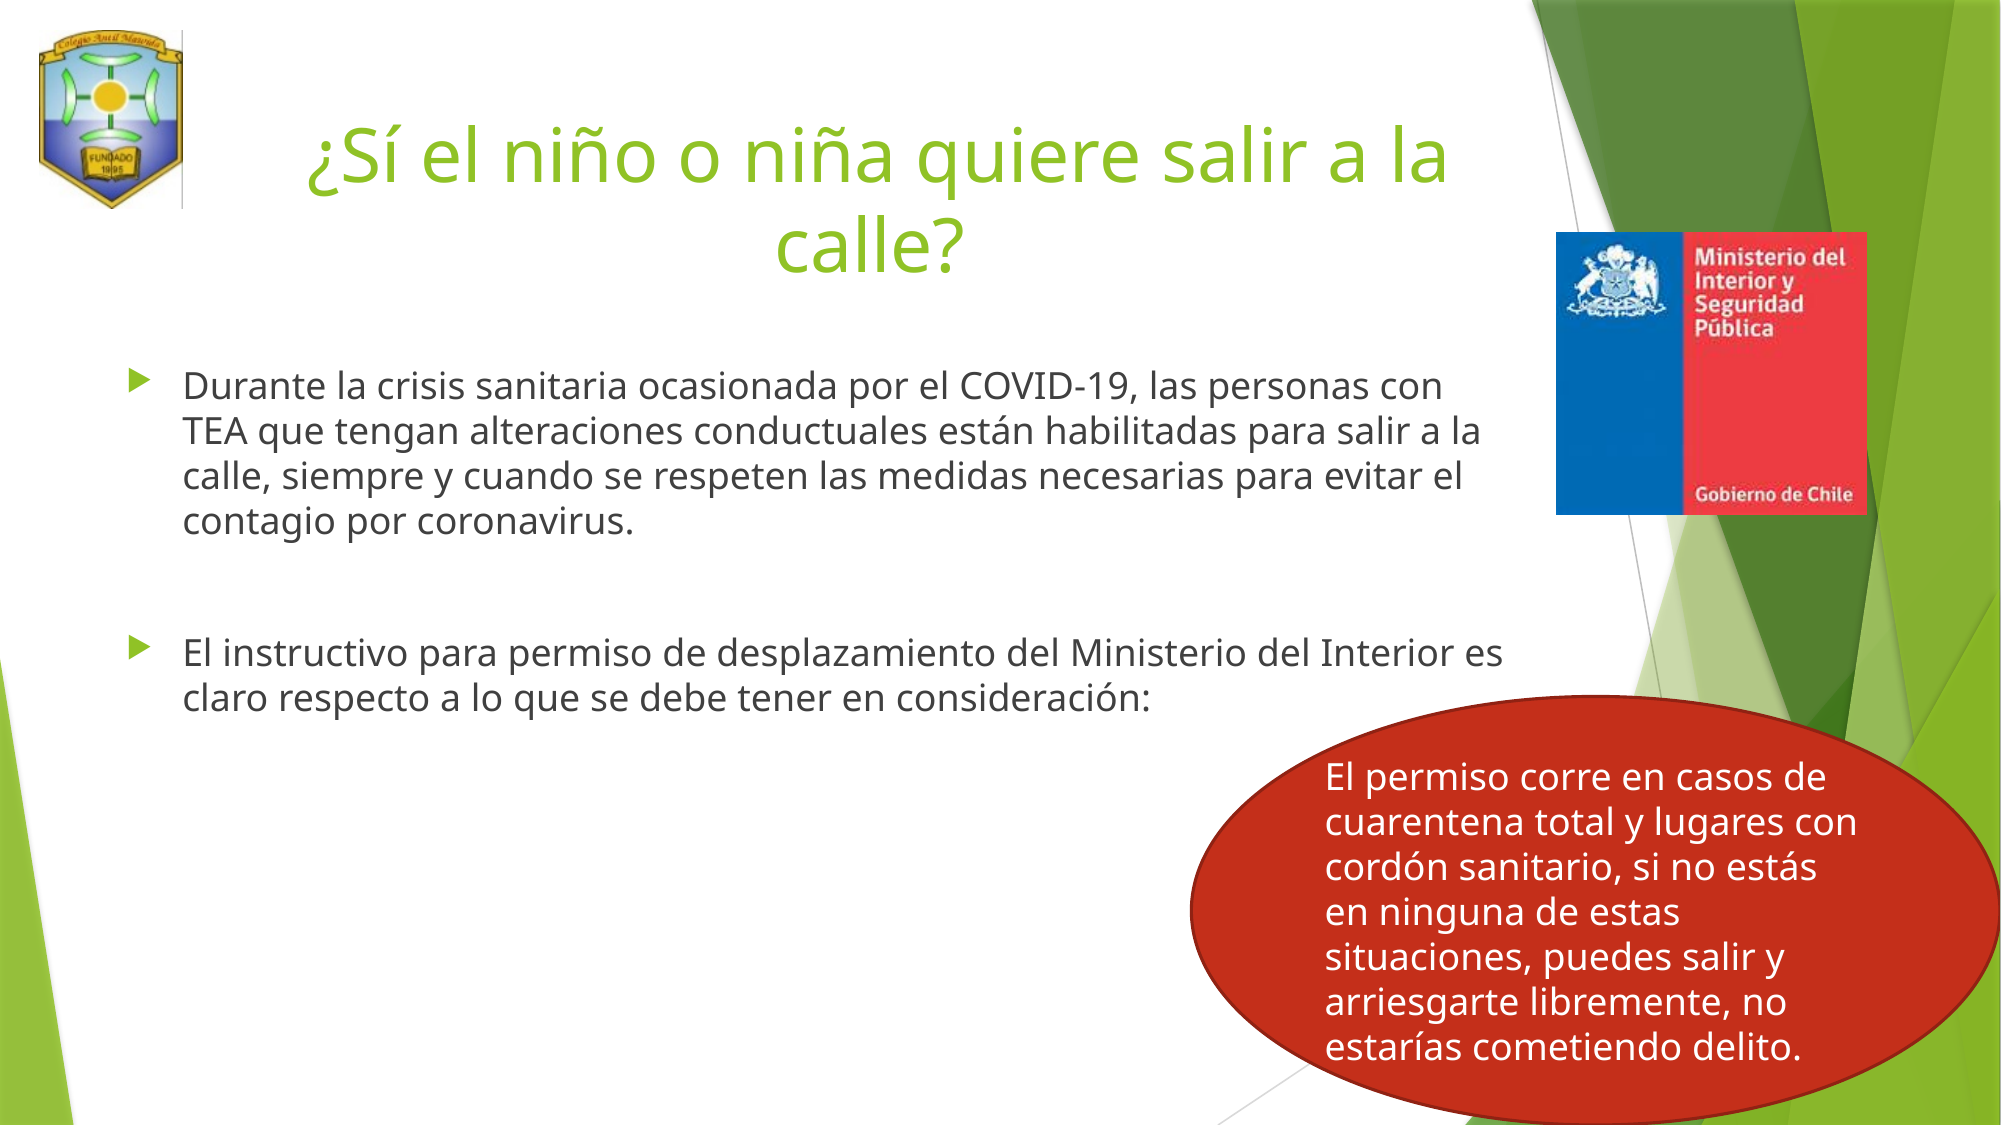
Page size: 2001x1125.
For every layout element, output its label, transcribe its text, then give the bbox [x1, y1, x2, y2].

picture [38, 29, 184, 209]
picture [1555, 231, 1868, 516]
list Durante la crisis sanitaria ocasionada por el COVID-19, las personas con TEA que tengan alteraciones conductuales están habilitadas para salir a la calle, siempre y cuando se respeten las medidas necesarias para evitar el contagio por coronavirus. El instructivo para permiso de desplazamiento del Ministerio del Interior es claro respecto a lo que se debe tener en consideración: [111, 354, 1522, 992]
title ¿Sí el niño o niña quiere salir a la calle? [237, 99, 1522, 317]
text_box El permiso corre en casos de cuarentena total y lugares con cordón sanitario, si no estás en ninguna de estas situaciones, puedes salir y arriesgarte libremente, no estarías cometiendo delito. [1189, 694, 2000, 1125]
